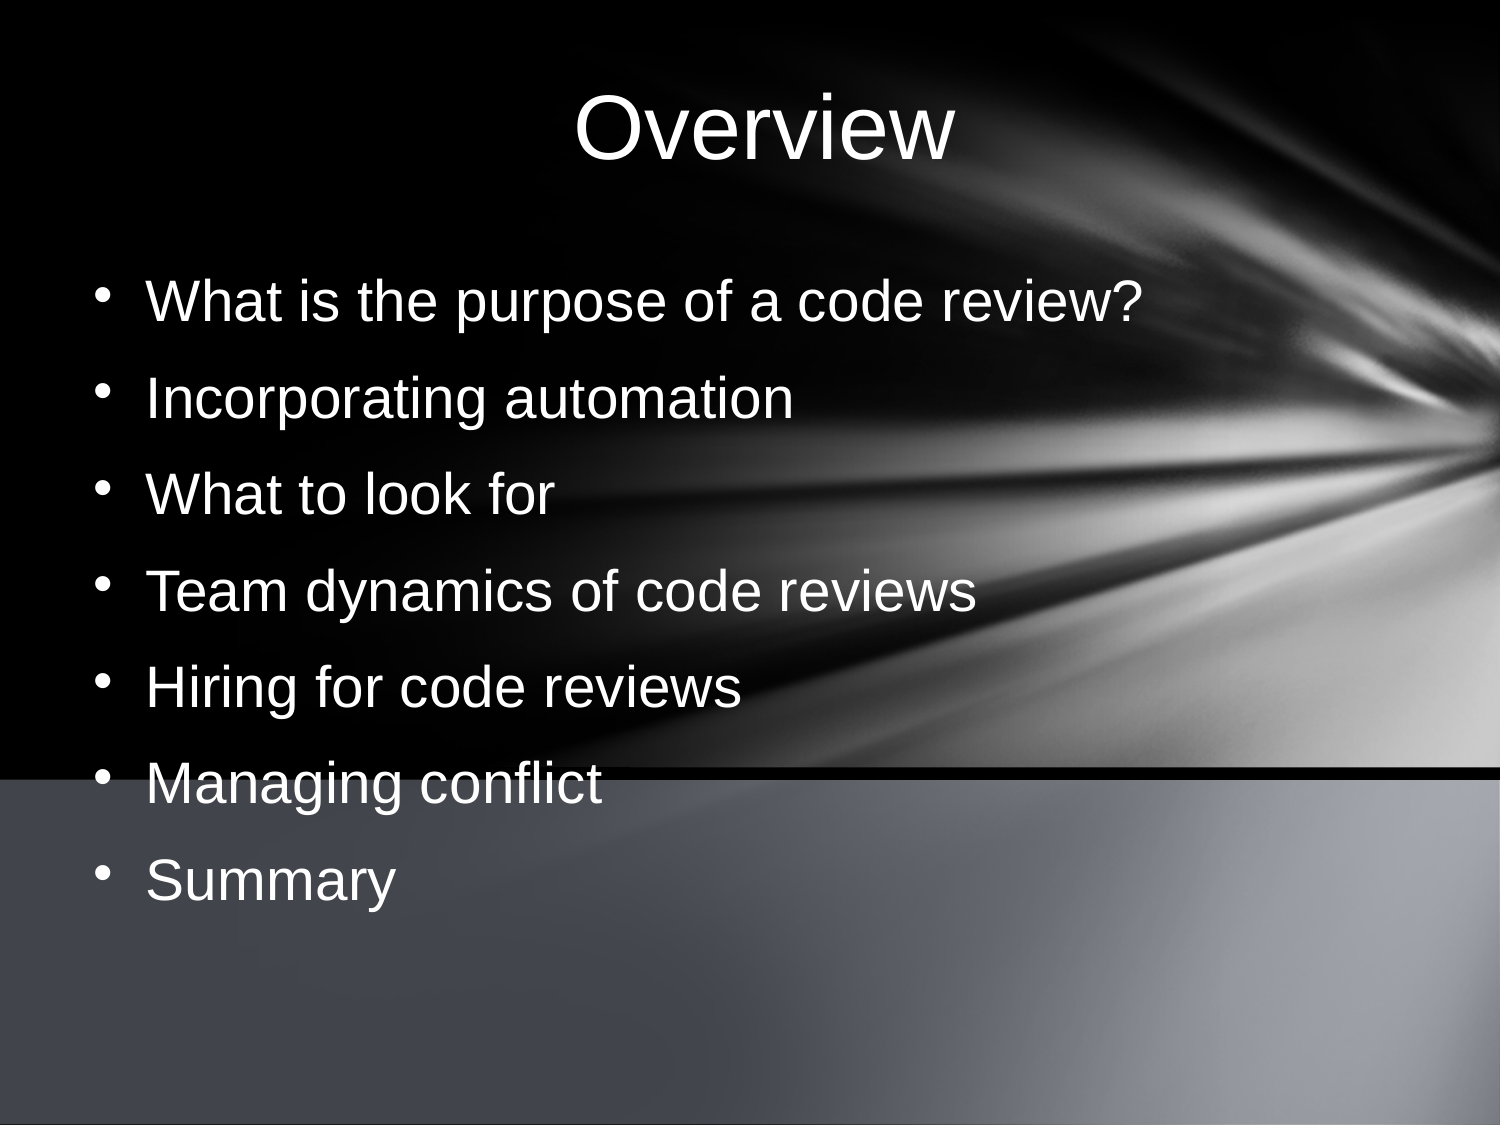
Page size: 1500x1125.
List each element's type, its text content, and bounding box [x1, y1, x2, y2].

text_box What is the purpose of a code review? Incorporating automation What to look for Team dynamics of code reviews Hiring for code reviews Managing conflict Summary [75, 263, 1425, 916]
picture [0, 0, 1500, 767]
text_box Overview [134, 35, 1395, 210]
